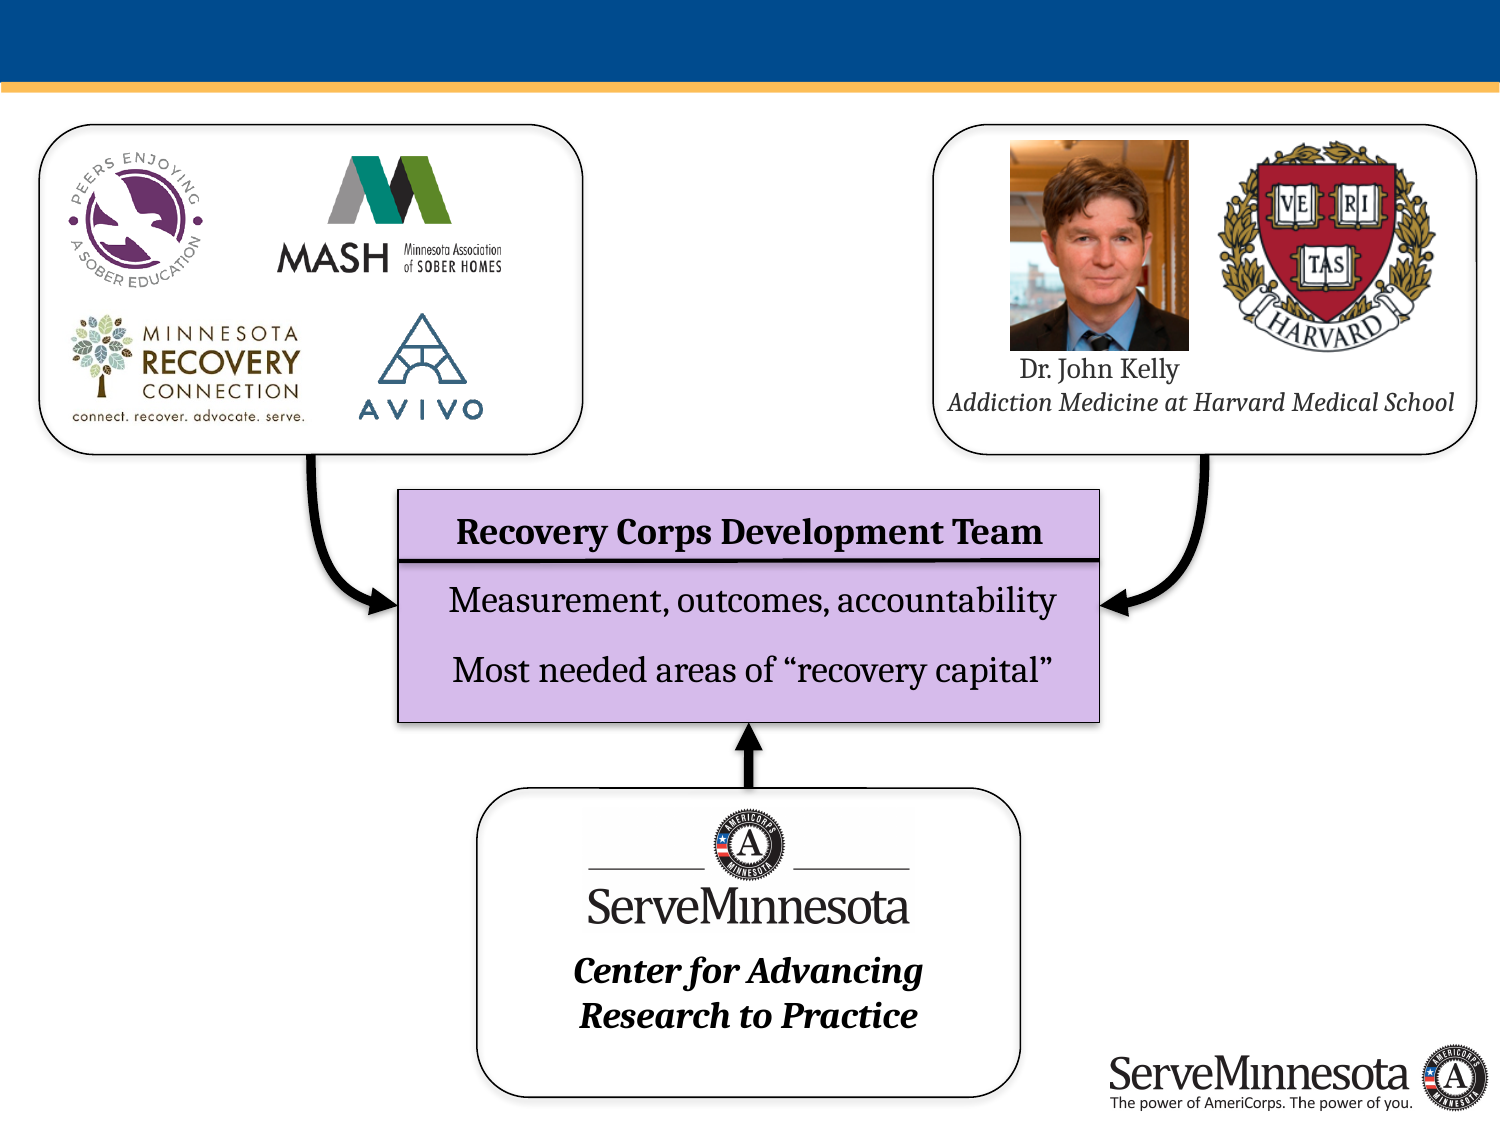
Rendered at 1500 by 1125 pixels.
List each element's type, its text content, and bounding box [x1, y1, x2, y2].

text_box [434, 489, 1071, 556]
text_box Center for Advancing Research to Practice [539, 938, 958, 1043]
text_box [397, 579, 1100, 723]
text_box [938, 425, 1472, 456]
text_box Measurement, outcomes, accountability Most needed areas of “recovery capital” [433, 571, 1073, 697]
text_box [1076, 477, 1228, 584]
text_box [278, 486, 431, 574]
text_box Recovery Corps Development Team [441, 499, 1059, 556]
text_box Dr. John Kelly Addiction Medicine at Harvard Medical School [933, 342, 1494, 425]
text_box [476, 787, 1022, 1099]
text_box [38, 123, 584, 456]
text_box [932, 123, 1478, 409]
picture [0, 0, 1500, 1125]
